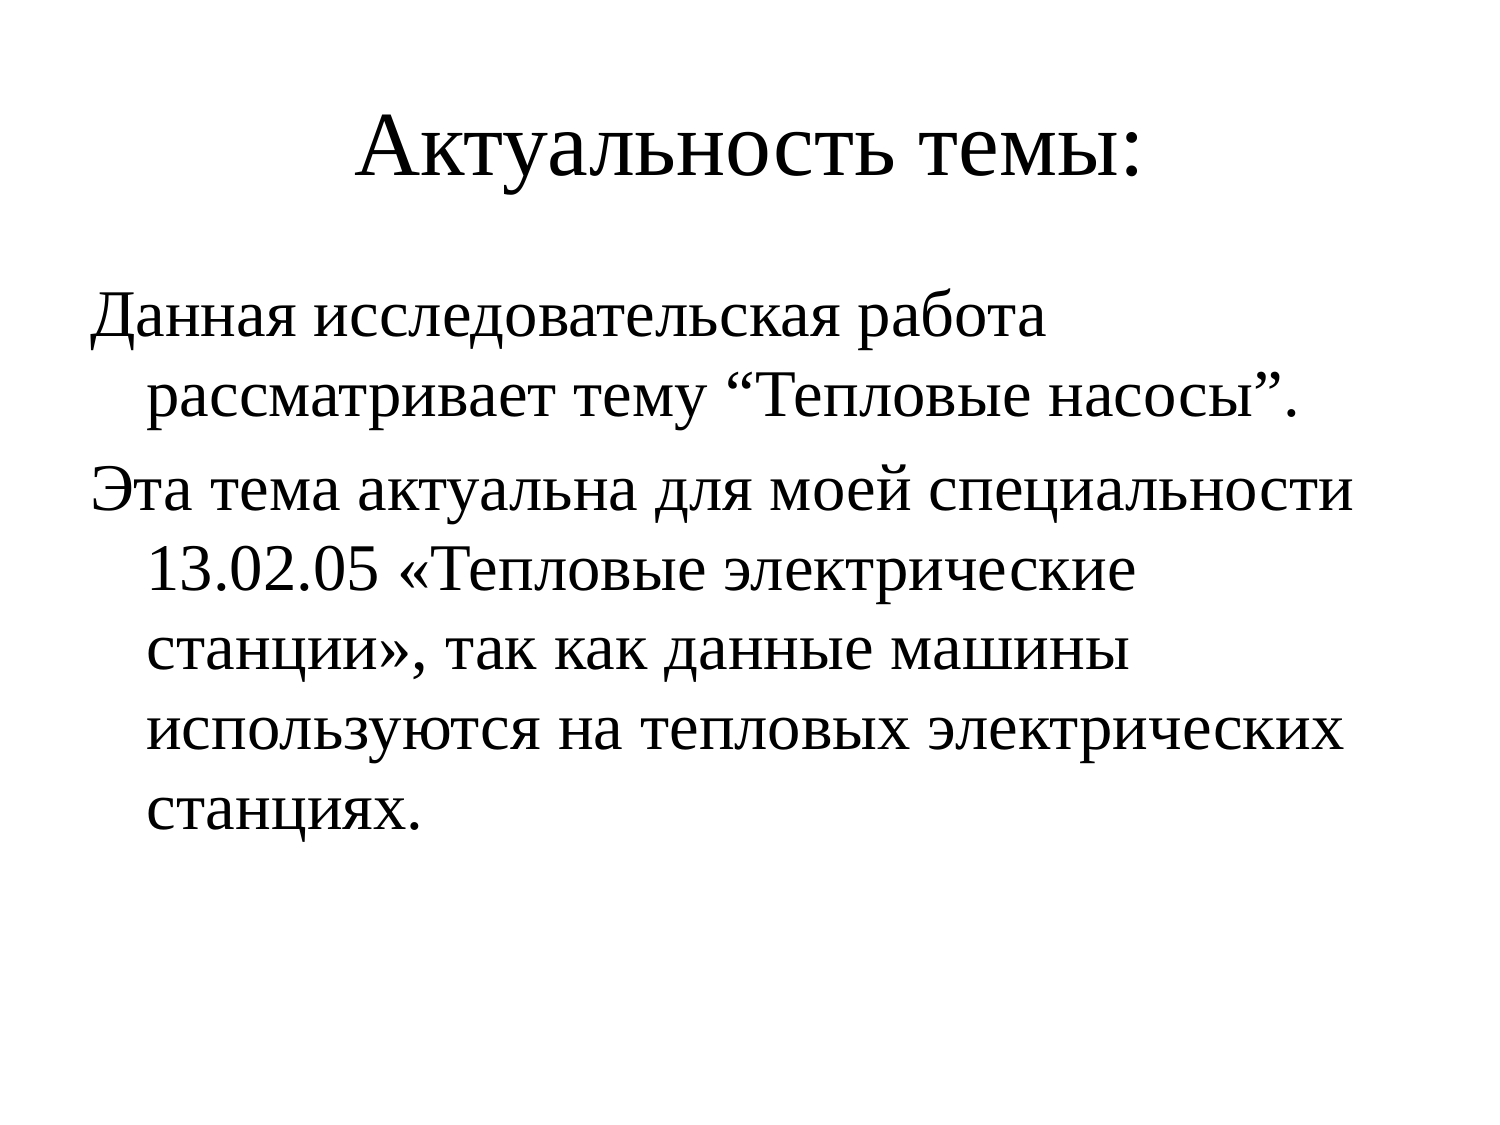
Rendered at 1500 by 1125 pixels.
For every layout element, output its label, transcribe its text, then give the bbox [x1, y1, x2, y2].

title Актуальность темы: [75, 45, 1425, 233]
list Данная исследовательская работа рассматривает тему “Тепловые насосы”. Эта тема актуальна для моей специальности 13.02.05 «Тепловые электрические станции», так как данные машины используются на тепловых электрических станциях. [75, 262, 1425, 1005]
